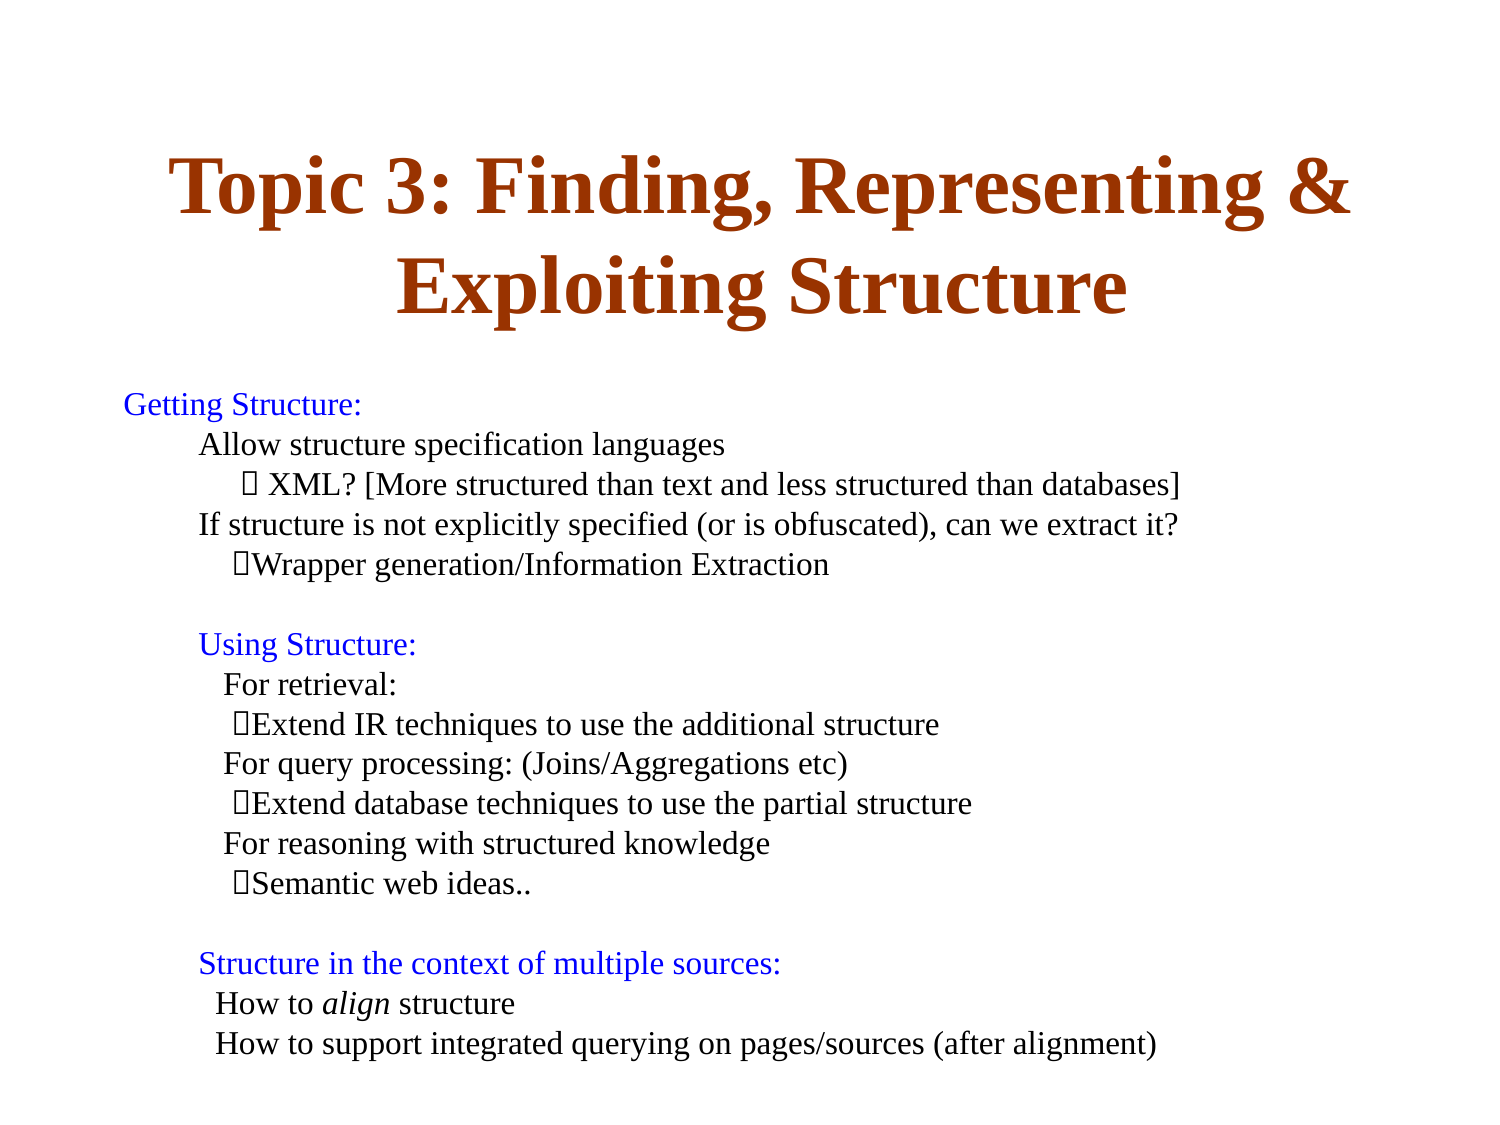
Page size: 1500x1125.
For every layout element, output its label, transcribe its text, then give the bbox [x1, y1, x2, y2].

text_box Getting Structure: Allow structure specification languages  XML? [More structured than text and less structured than databases] If structure is not explicitly specified (or is obfuscated), can we extract it? Wrapper generation/Information Extraction Using Structure: For retrieval: Extend IR techniques to use the additional structure For query processing: (Joins/Aggregations etc) Extend database techniques to use the partial structure For reasoning with structured knowledge Semantic web ideas.. Structure in the context of multiple sources: How to align structure How to support integrated querying on pages/sources (after alignment) [108, 374, 1198, 1069]
text_box Topic 3: Finding, Representing & Exploiting Structure [49, 112, 1475, 338]
